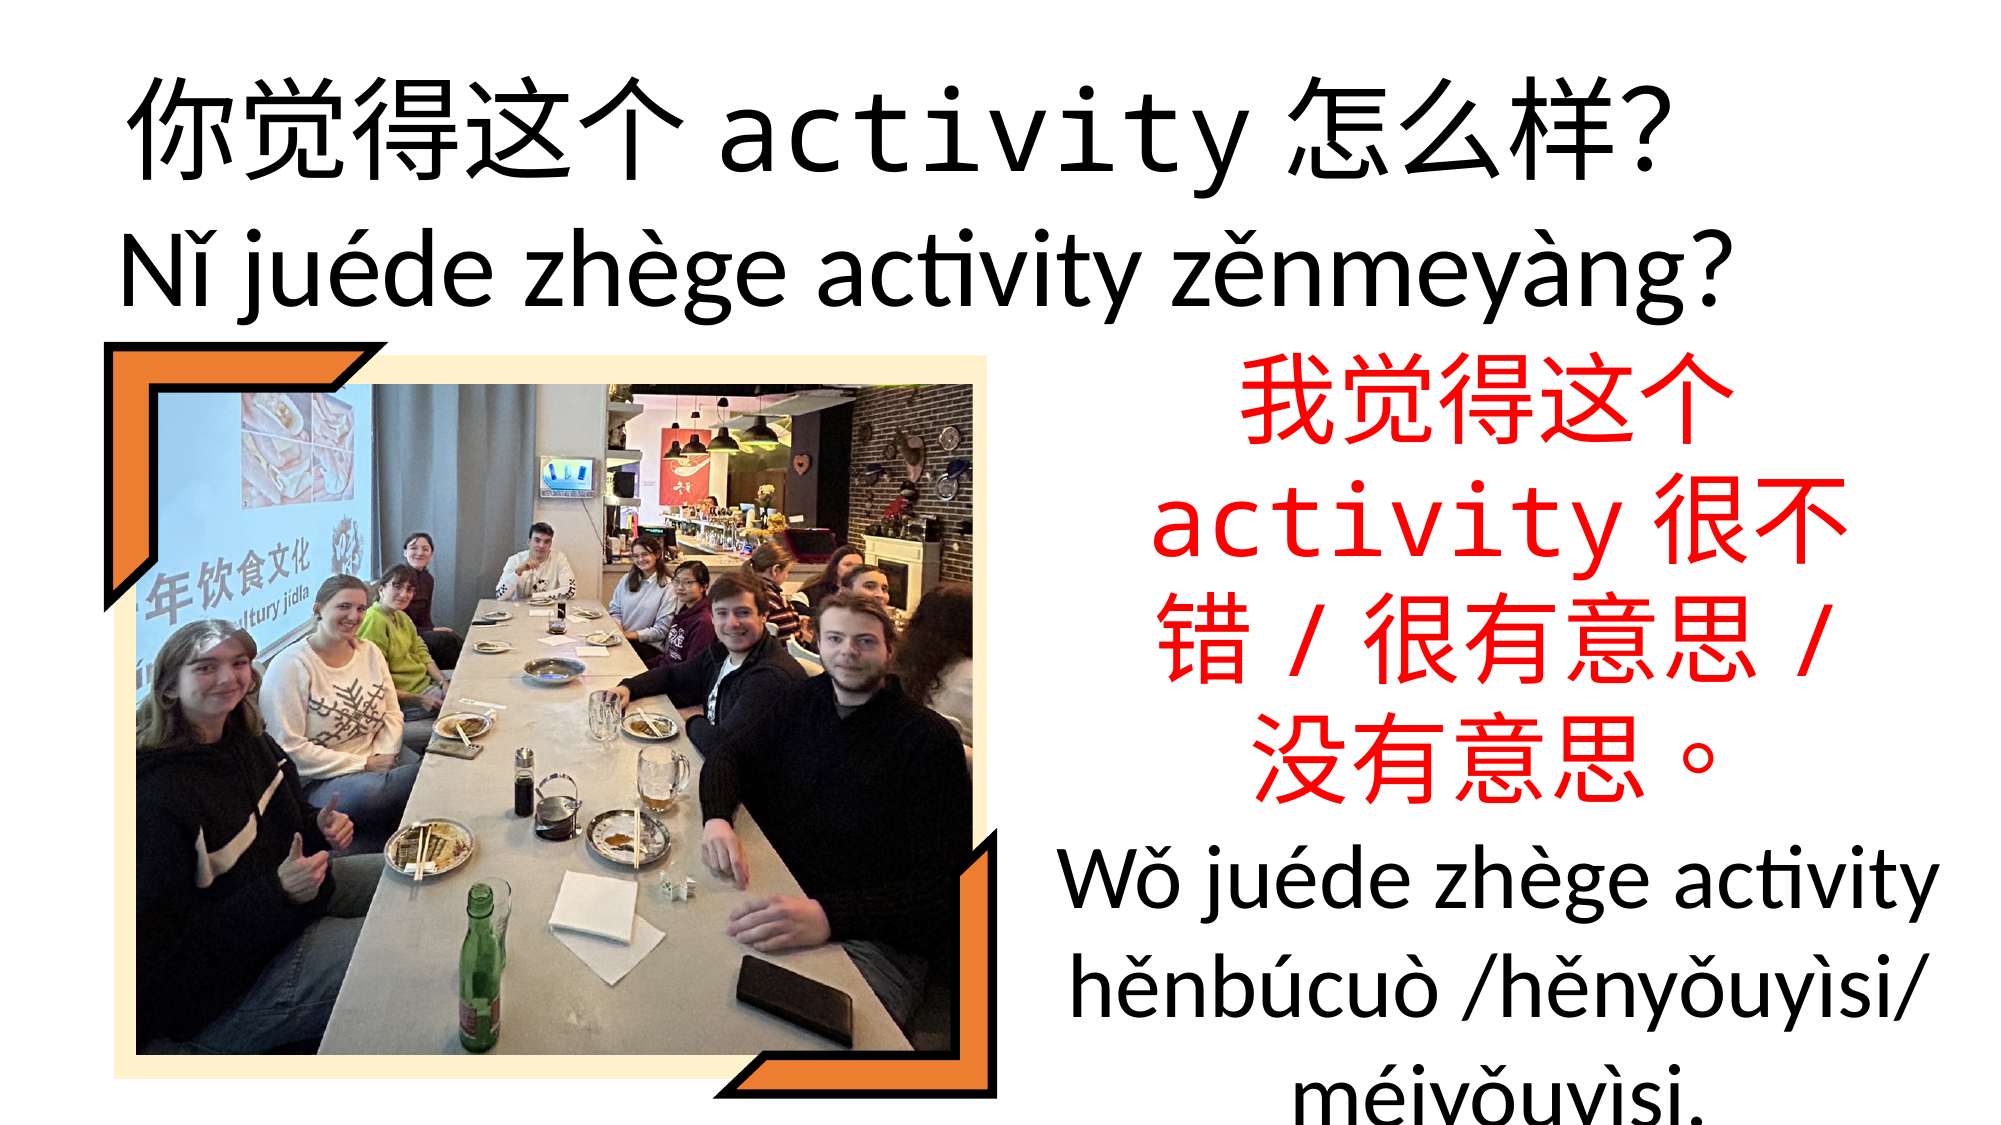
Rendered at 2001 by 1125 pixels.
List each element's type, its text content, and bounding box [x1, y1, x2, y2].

text_box [340, 355, 985, 854]
text_box [721, 844, 985, 1096]
text_box 我觉得这个activity很不错/很有意思/ 没有意思。 Wǒ juéde zhège activity hěnbúcuò /hěnyǒuyìsi/ méiyǒuyìsi. [985, 329, 2000, 1125]
text_box [107, 345, 380, 605]
text_box [114, 580, 762, 1079]
picture [135, 384, 973, 1055]
text_box 你觉得这个activity怎么样？ Nǐ juéde zhège activity zěnmeyàng? [11, 51, 1845, 337]
